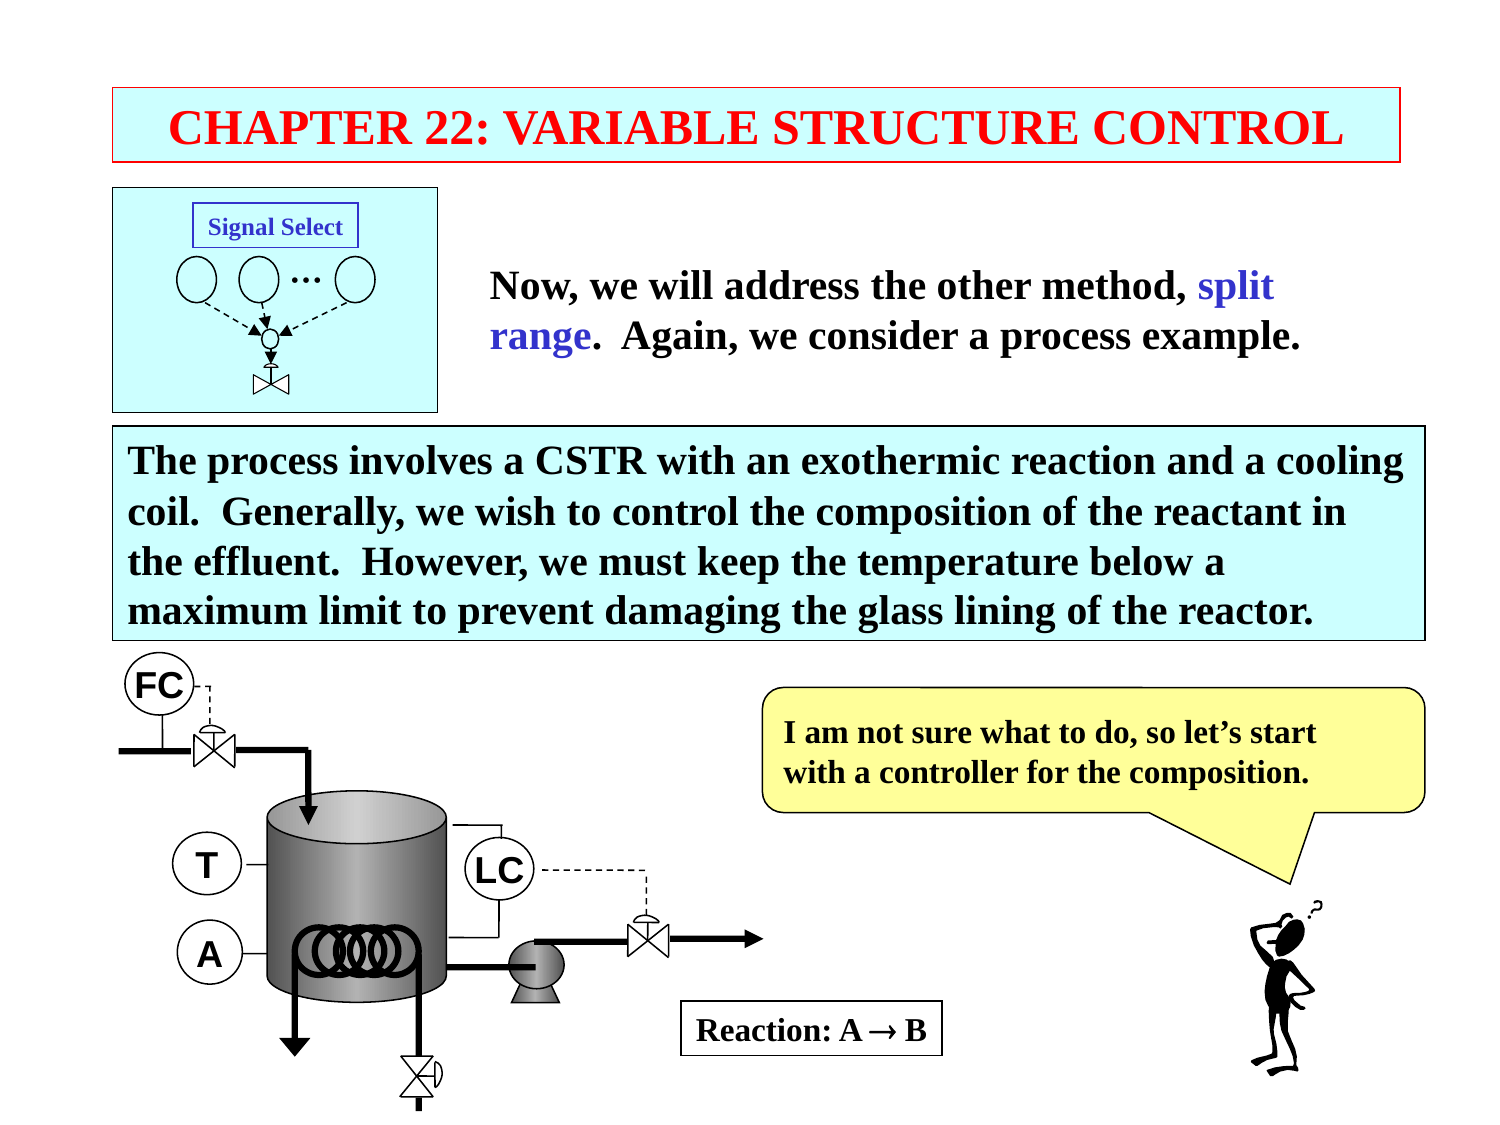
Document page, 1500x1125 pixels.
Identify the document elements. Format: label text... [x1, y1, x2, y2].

text_box Reaction: A  B [768, 1001, 942, 1056]
text_box Now, we will address the other method, split range. Again, we consider a process example. [474, 250, 1363, 365]
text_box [118, 652, 764, 1112]
text_box I am not sure what to do, so let’s start with a controller for the composition. [768, 687, 1425, 885]
text_box The process involves a CSTR with an exothermic reaction and a cooling coil. Generally, we wish to control the composition of the reactant in the effluent. However, we must keep the temperature below a maximum limit to prevent damaging the glass lining of the reactor. [112, 425, 1425, 641]
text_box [112, 187, 438, 413]
text_box CHAPTER 22: VARIABLE STRUCTURE CONTROL [112, 87, 1400, 163]
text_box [1249, 899, 1323, 1077]
